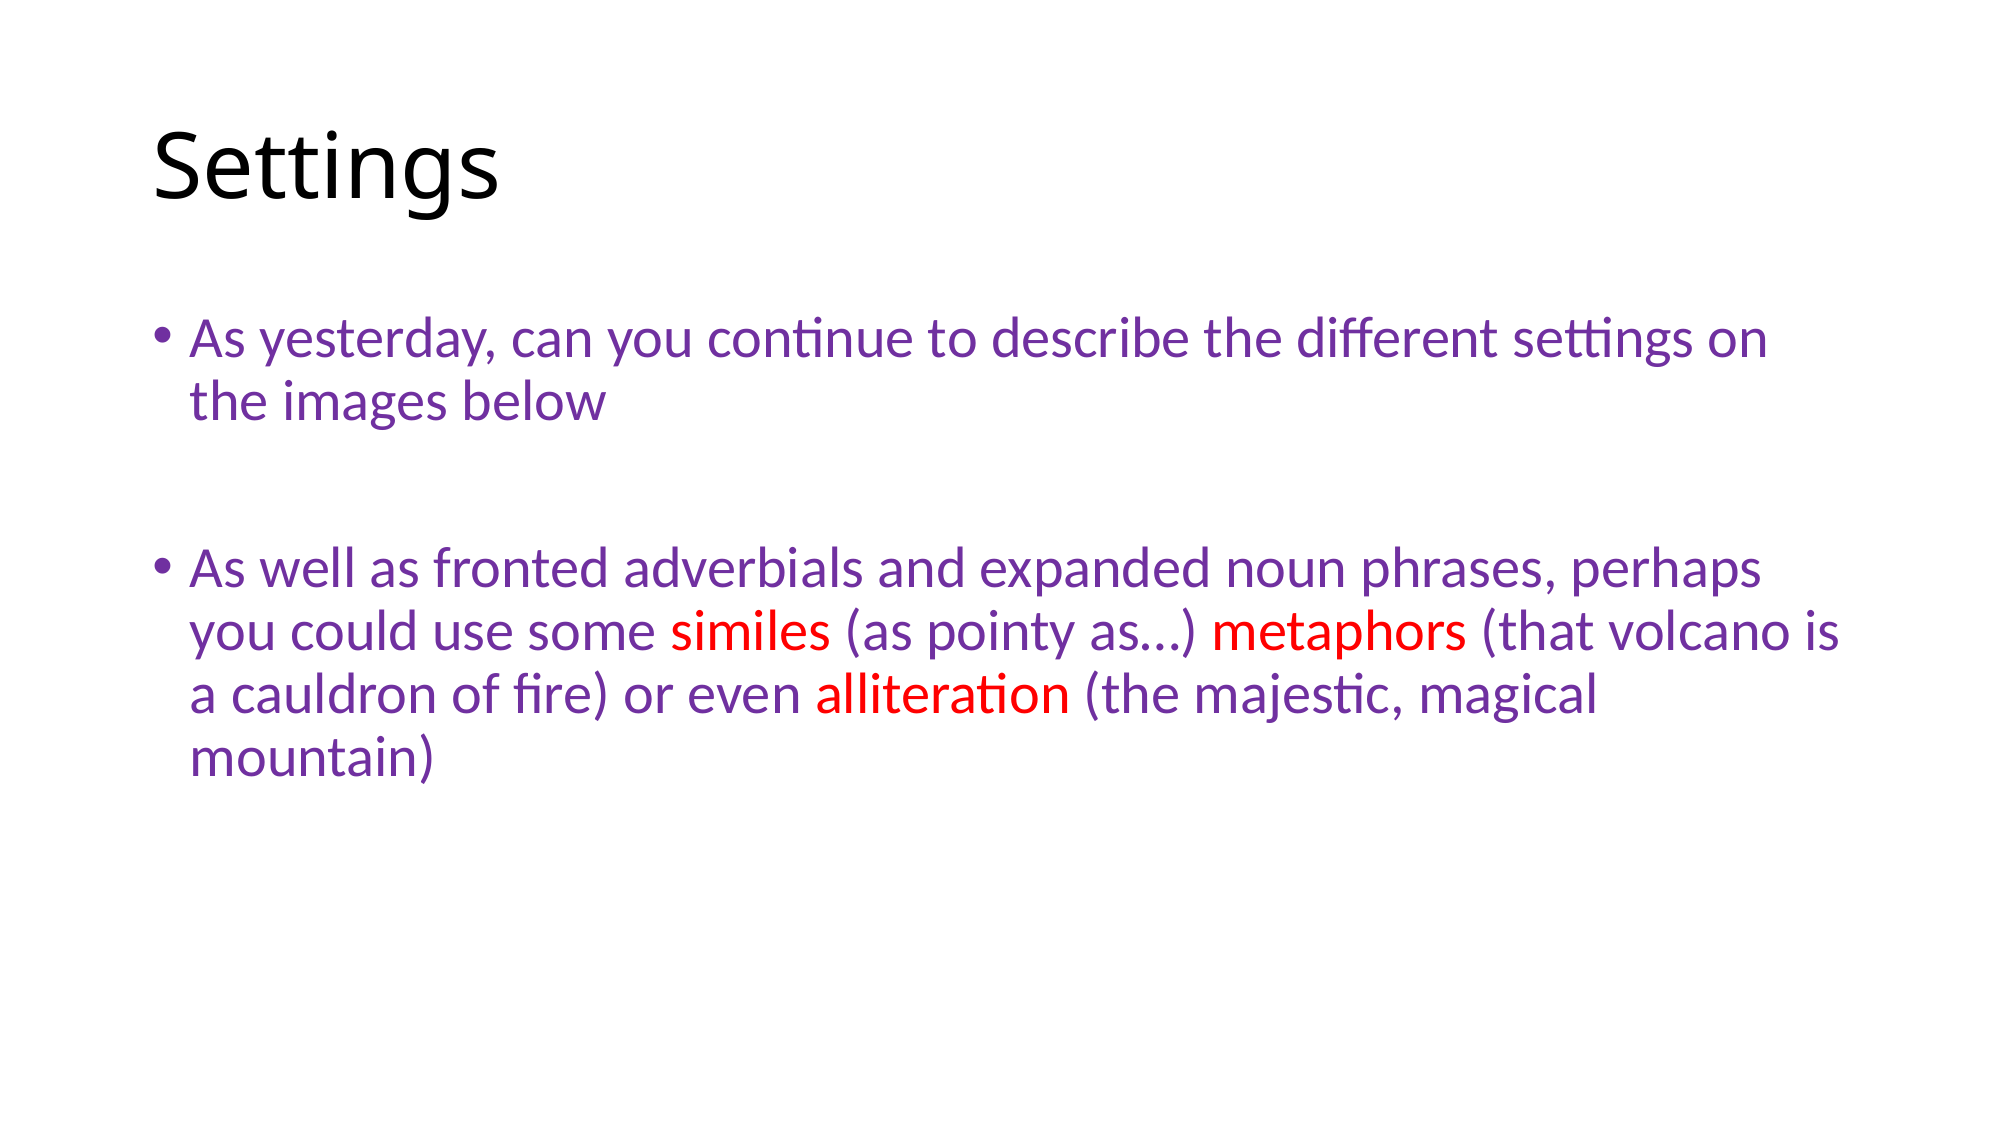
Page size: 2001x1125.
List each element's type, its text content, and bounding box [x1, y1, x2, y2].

title Settings [137, 59, 1863, 278]
list As yesterday, can you continue to describe the different settings on the images below As well as fronted adverbials and expanded noun phrases, perhaps you could use some similes (as pointy as…) metaphors (that volcano is a cauldron of fire) or even alliteration (the majestic, magical mountain) [137, 299, 1863, 1014]
